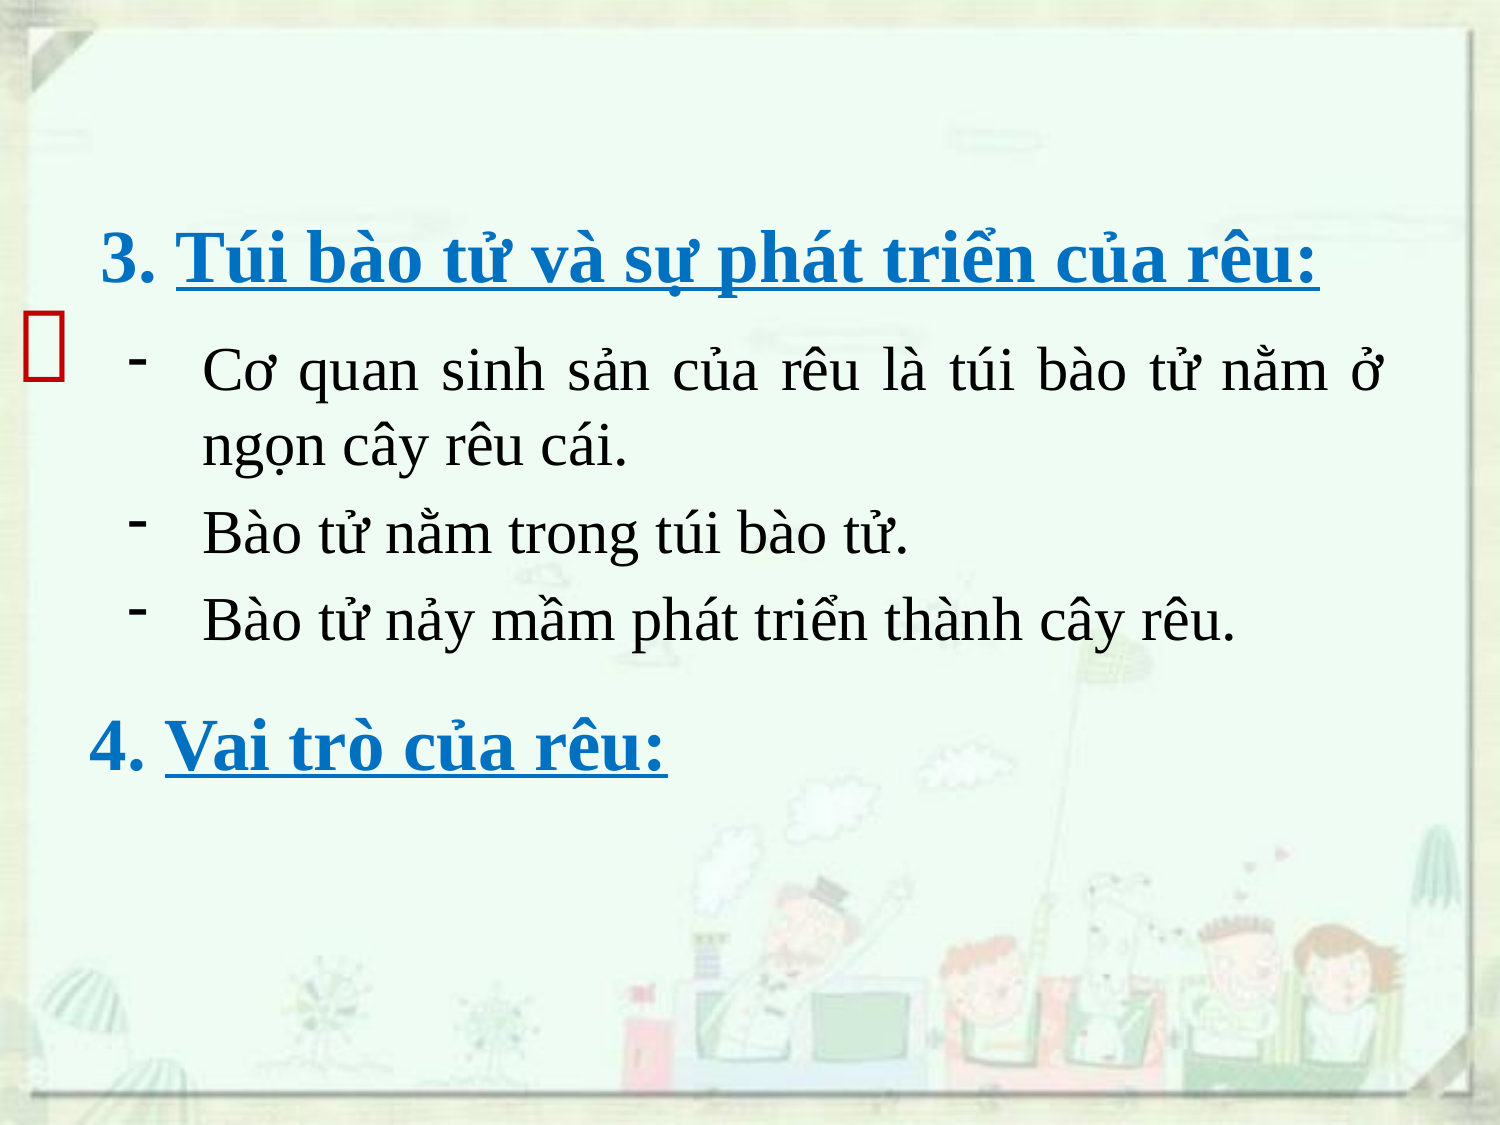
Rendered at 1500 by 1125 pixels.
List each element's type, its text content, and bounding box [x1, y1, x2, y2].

text_box 3. Túi bào tử và sự phát triển của rêu: [35, 200, 1386, 320]
text_box  [0, 275, 113, 410]
text_box 4. Vai trò của rêu: [74, 687, 1425, 875]
text_box Cơ quan sinh sản của rêu là túi bào tử nằm ở ngọn cây rêu cái. Bào tử nằm trong túi bào tử. Bào tử nảy mầm phát triển thành cây rêu. [112, 320, 1400, 661]
picture [0, 0, 1500, 1125]
